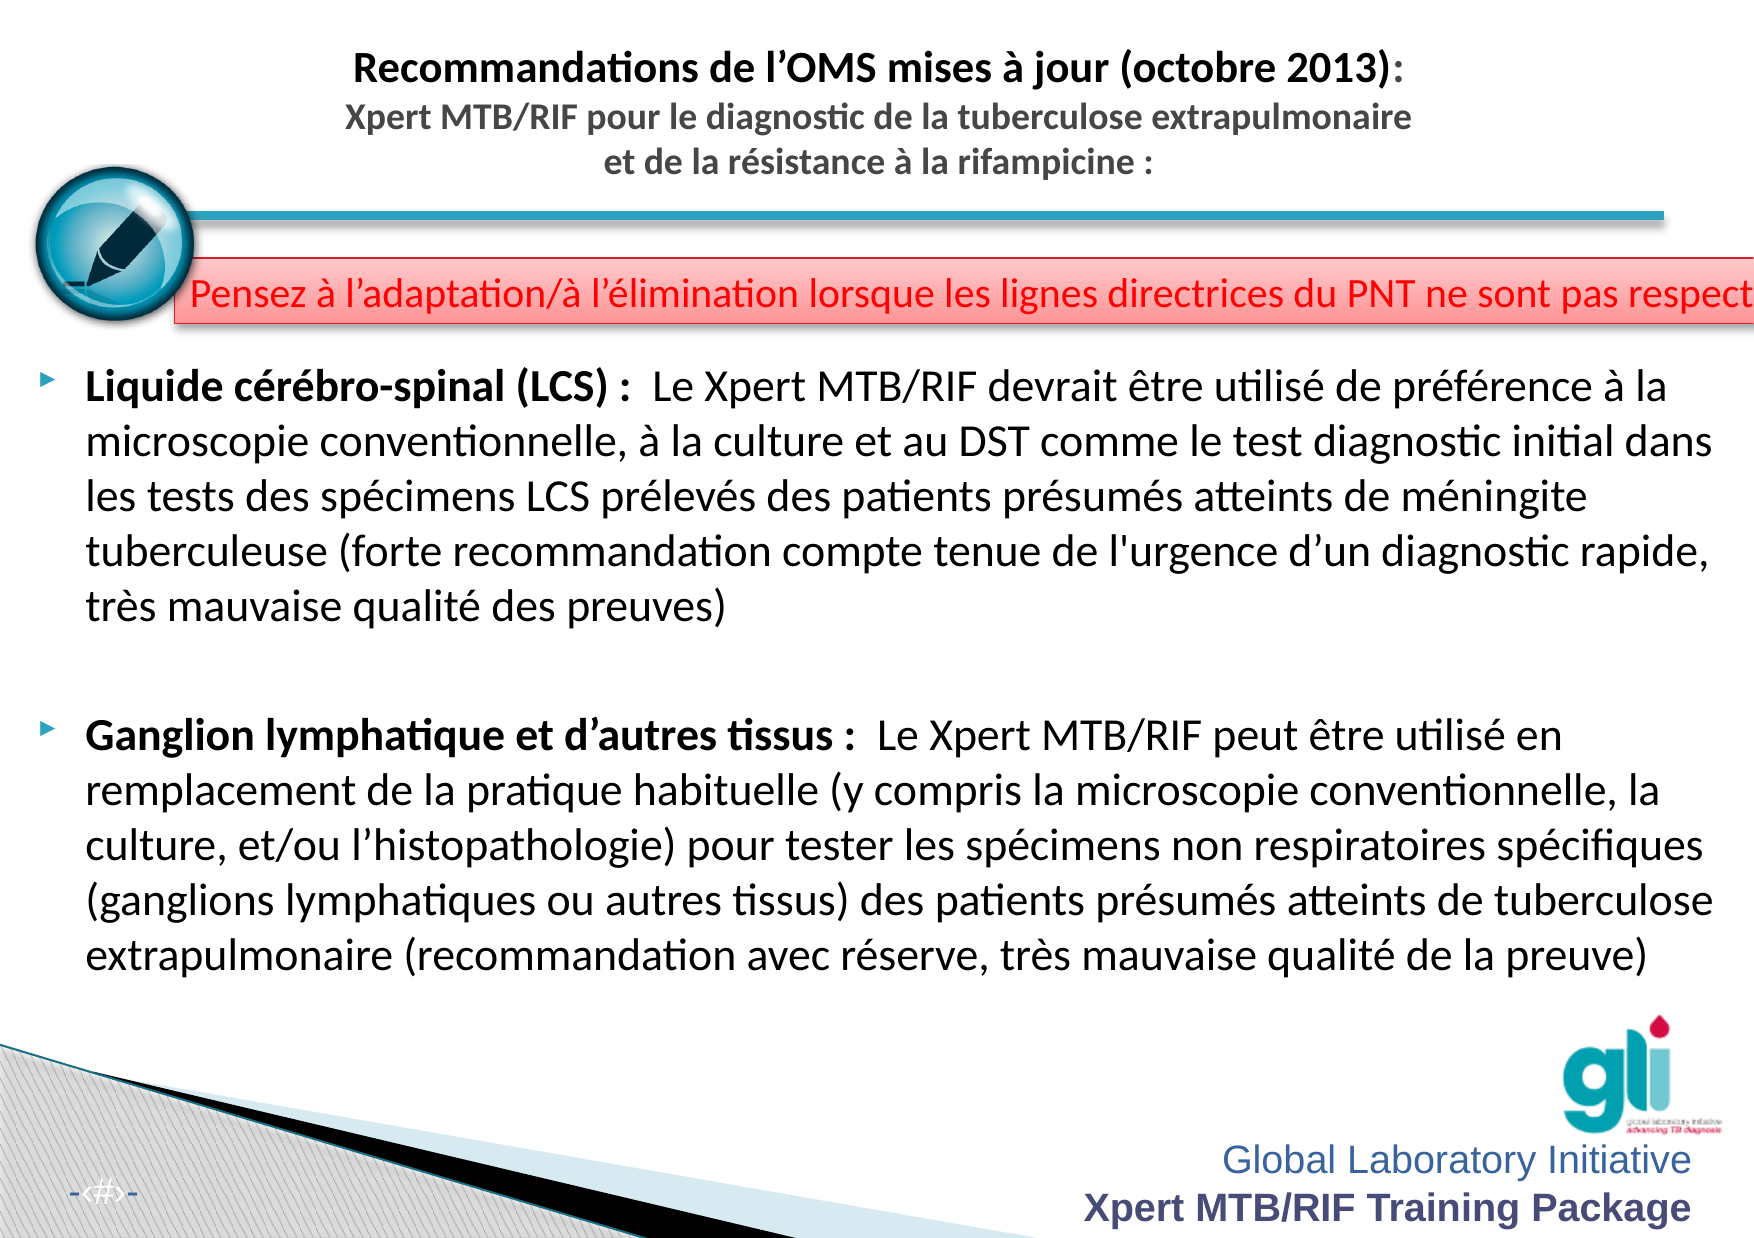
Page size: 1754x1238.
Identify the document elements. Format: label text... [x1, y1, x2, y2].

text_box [24, 164, 1754, 336]
title Recommandations de l’OMS mises à jour (octobre 2013): Xpert MTB/RIF pour le diagnostic de la tuberculose extrapulmonaire et de la résistance à la rifampicine : [2, 28, 1754, 192]
picture [1553, 1054, 1727, 1139]
list Liquide cérébro-spinal (LCS) : Le Xpert MTB/RIF devrait être utilisé de préférence à la microscopie conventionnelle, à la culture et au DST comme le test diagnostic initial dans les tests des spécimens LCS prélevés des patients présumés atteints de méningite tuberculeuse (forte recommandation compte tenue de l'urgence d’un diagnostic rapide, très mauvaise qualité des preuves) Ganglion lymphatique et d’autres tissus : Le Xpert MTB/RIF peut être utilisé en remplacement de la pratique habituelle (y compris la microscopie conventionnelle, la culture, et/ou l’histopathologie) pour tester les spécimens non respiratoires spécifiques (ganglions lymphatiques ou autres tissus) des patients présumés atteints de tuberculose extrapulmonaire (recommandation avec réserve, très mauvaise qualité de la preuve) [0, 347, 1754, 1054]
